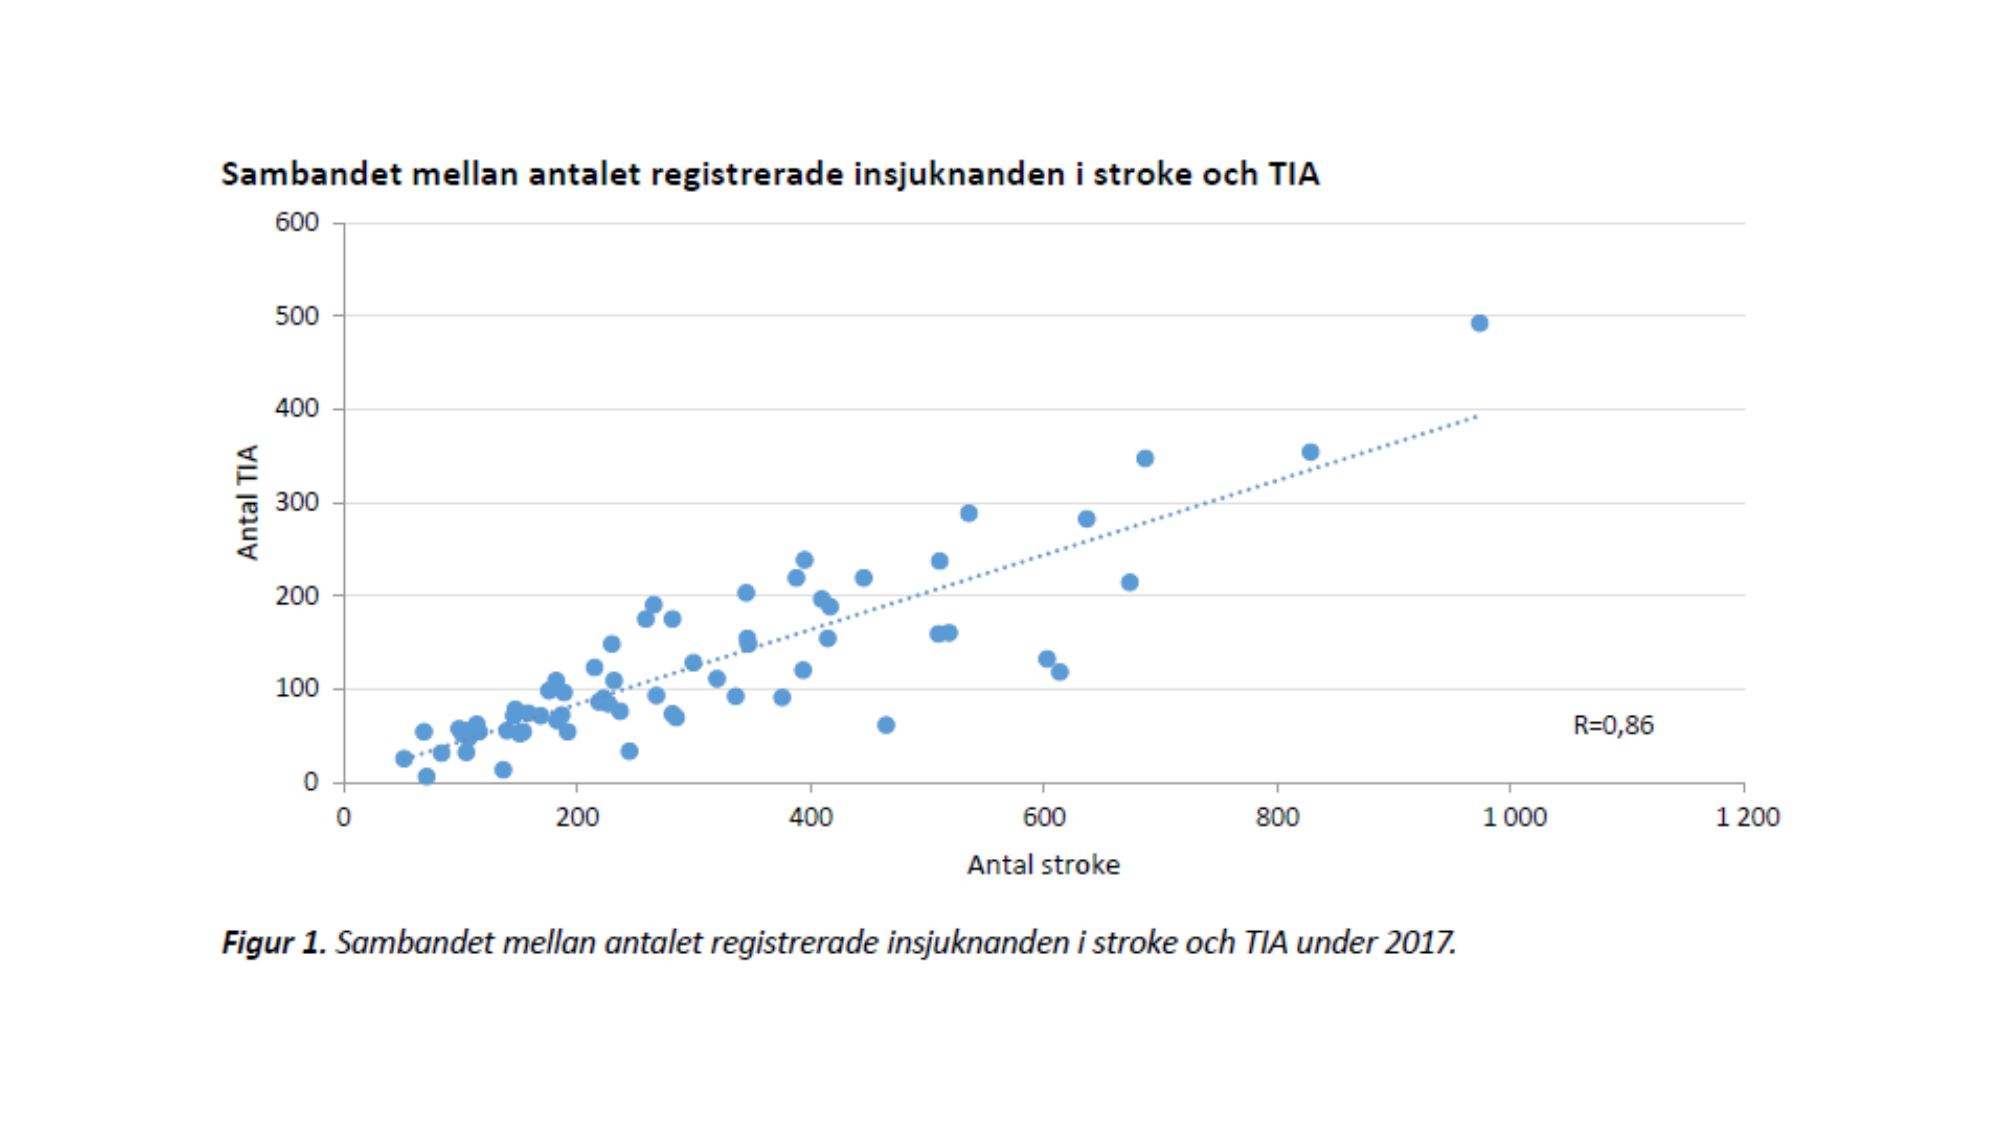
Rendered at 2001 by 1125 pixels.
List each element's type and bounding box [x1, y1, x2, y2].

picture [187, 150, 1813, 975]
